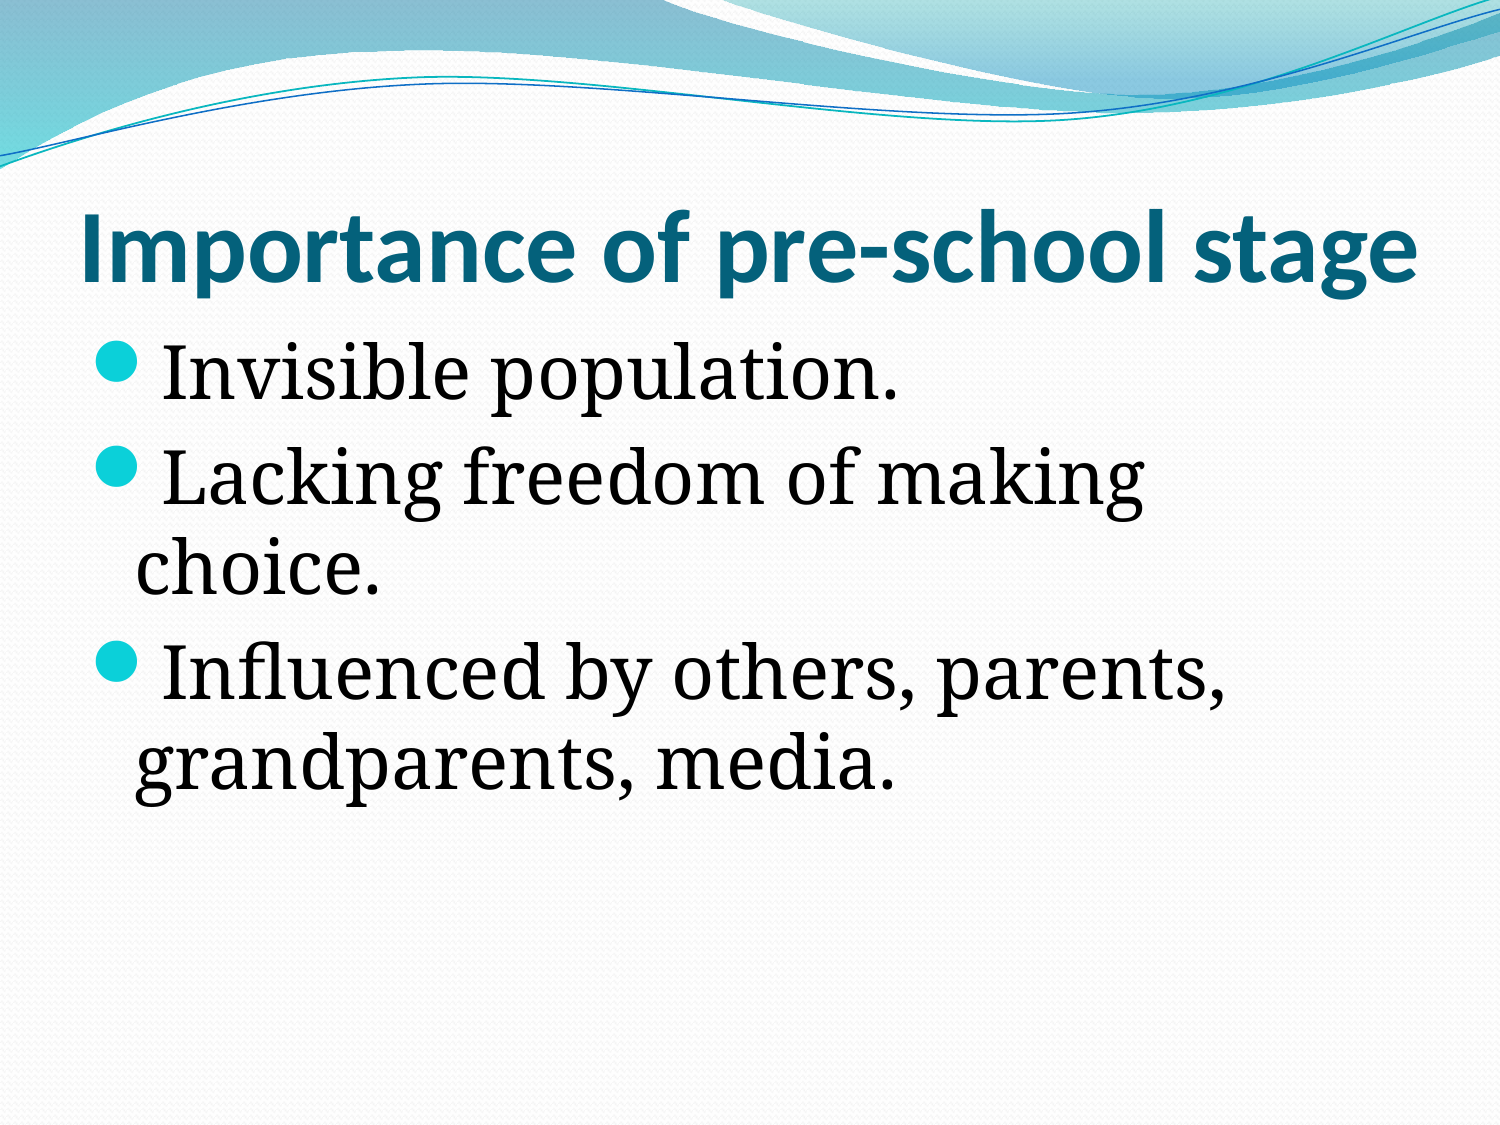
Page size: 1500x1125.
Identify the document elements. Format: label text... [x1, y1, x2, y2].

list Invisible population. Lacking freedom of making choice. Influenced by others, parents, grandparents, media. [75, 317, 1425, 1038]
title Importance of pre-school stage [75, 115, 1425, 303]
